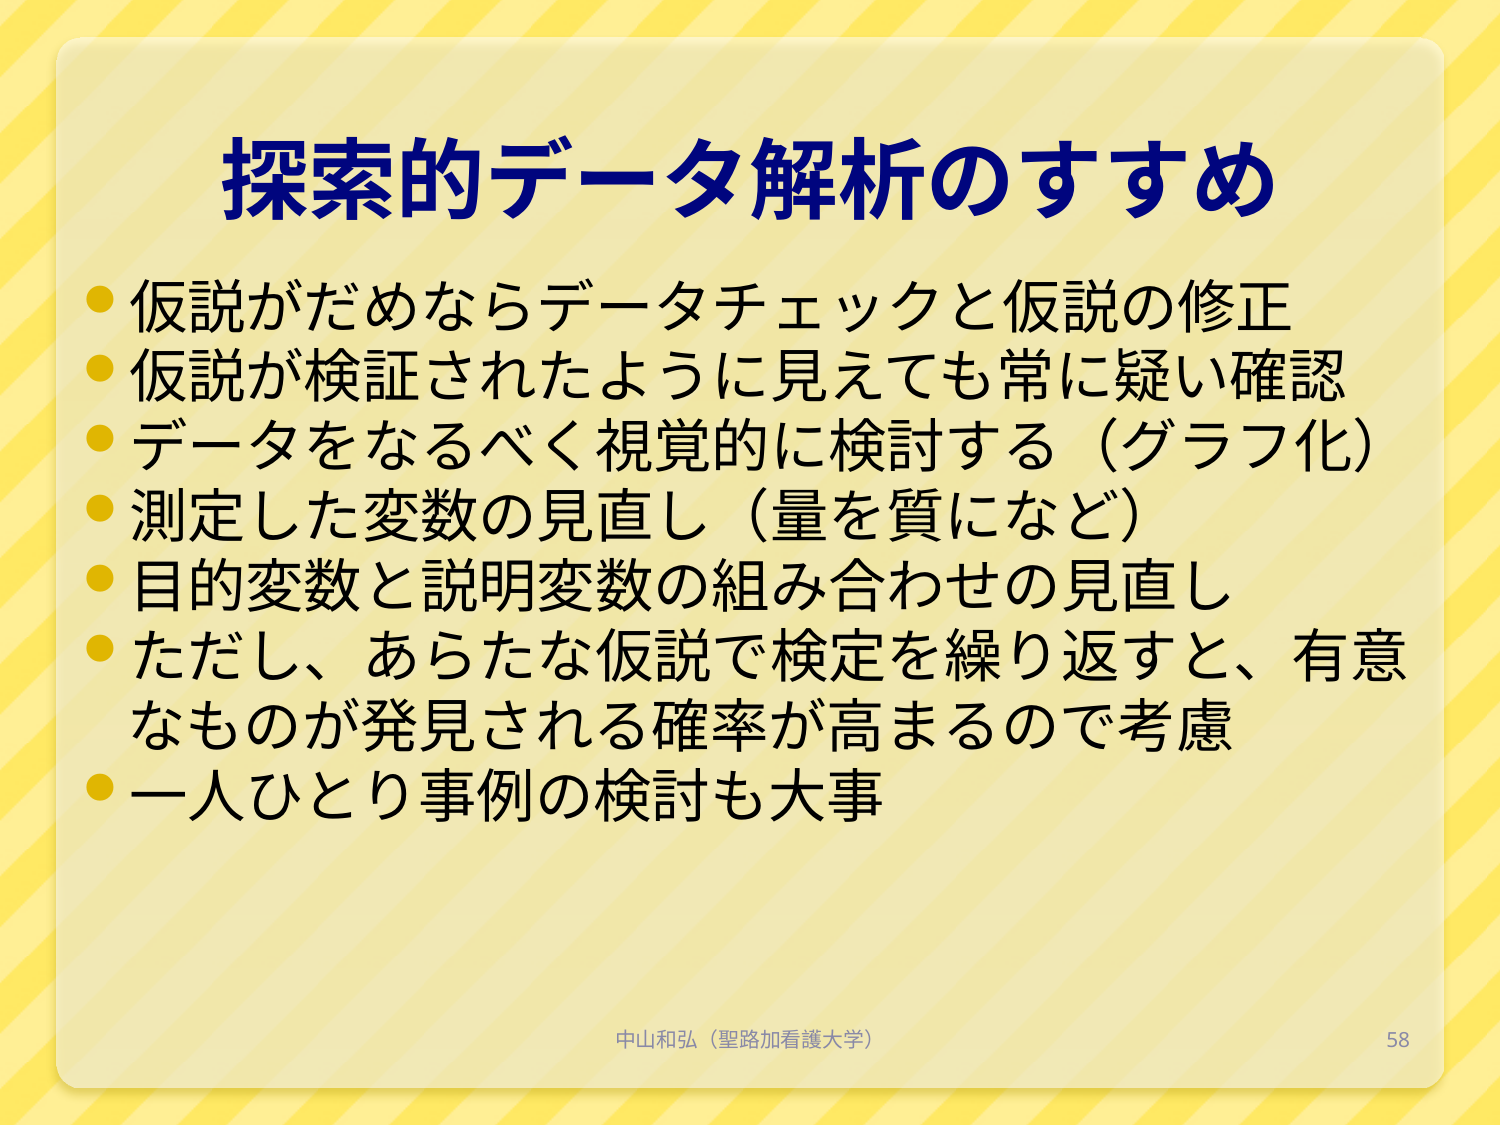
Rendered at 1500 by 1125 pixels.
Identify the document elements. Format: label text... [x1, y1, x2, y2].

footer 中山和弘（聖路加看護大学） [512, 1019, 988, 1080]
list 仮説がだめならデータチェックと仮説の修正 仮説が検証されたように見えても常に疑い確認 データをなるべく視覚的に検討する（グラフ化） 測定した変数の見直し（量を質になど） 目的変数と説明変数の組み合わせの見直し ただし、あらたな仮説で検定を繰り返すと、有意なものが発見される確率が高まるので考慮 一人ひとり事例の検討も大事 [75, 262, 1425, 1005]
text_box ｒ2 [0, 0, 1500, 1125]
slide_number 58 [1074, 1019, 1425, 1080]
title 探索的データ解析のすすめ [75, 50, 1425, 238]
